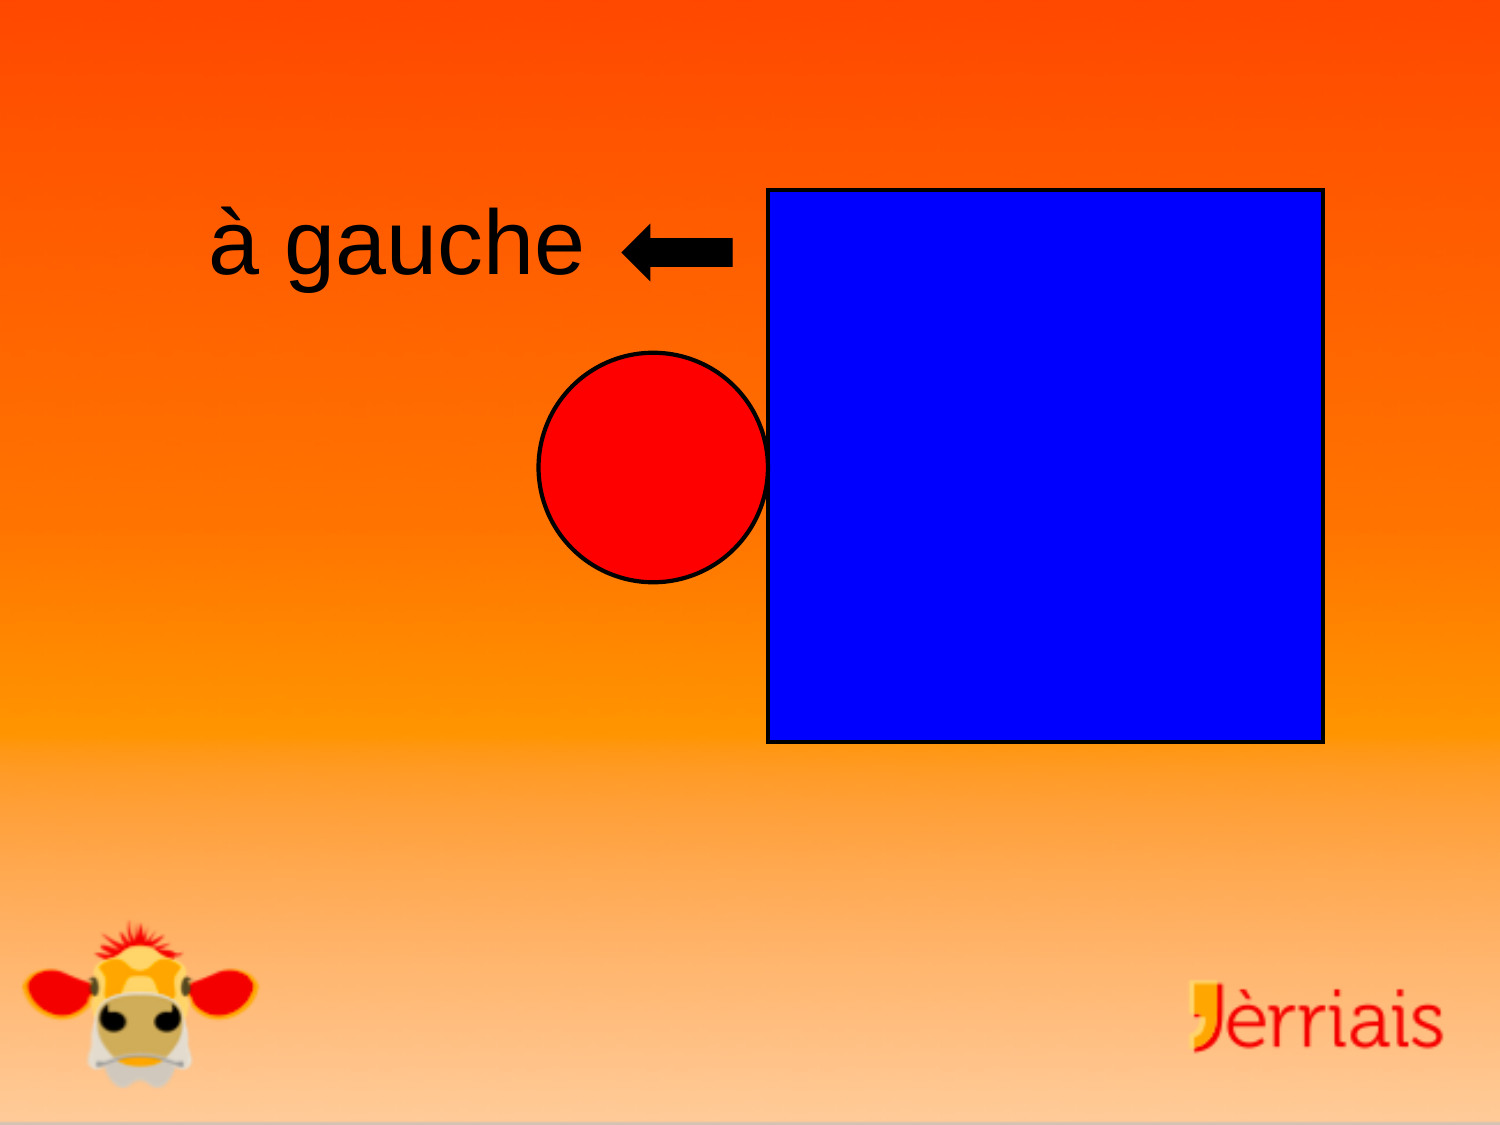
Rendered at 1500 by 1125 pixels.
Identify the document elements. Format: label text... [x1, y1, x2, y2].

text_box à gauche [193, 203, 605, 302]
text_box [537, 352, 769, 583]
text_box [621, 223, 733, 282]
picture [0, 0, 1500, 1125]
text_box [767, 189, 1323, 743]
